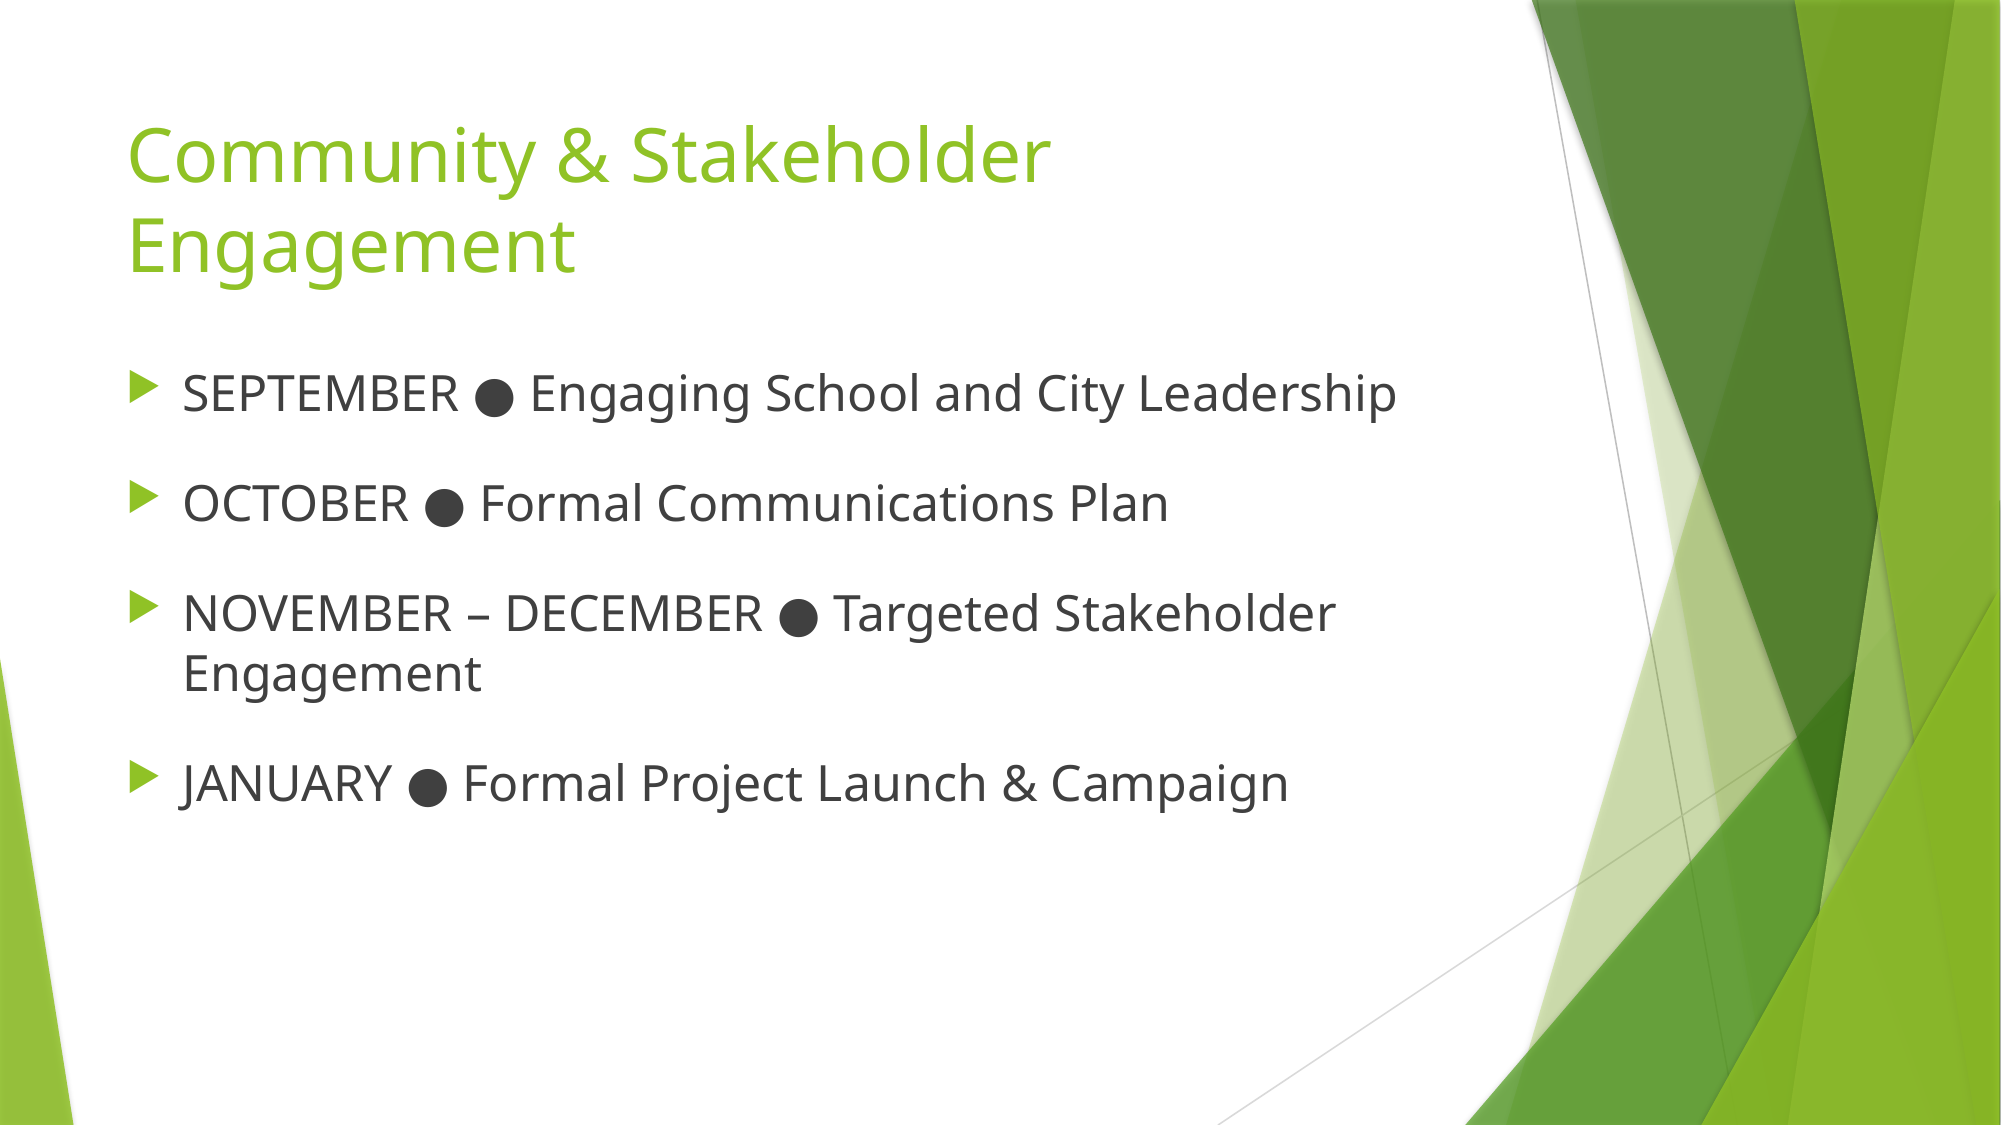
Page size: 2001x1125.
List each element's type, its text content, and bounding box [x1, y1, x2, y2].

list SEPTEMBER ● Engaging School and City Leadership OCTOBER ● Formal Communications Plan NOVEMBER – DECEMBER ● Targeted Stakeholder Engagement JANUARY ● Formal Project Launch & Campaign [111, 354, 1570, 992]
title Community & Stakeholder Engagement [111, 99, 1522, 317]
